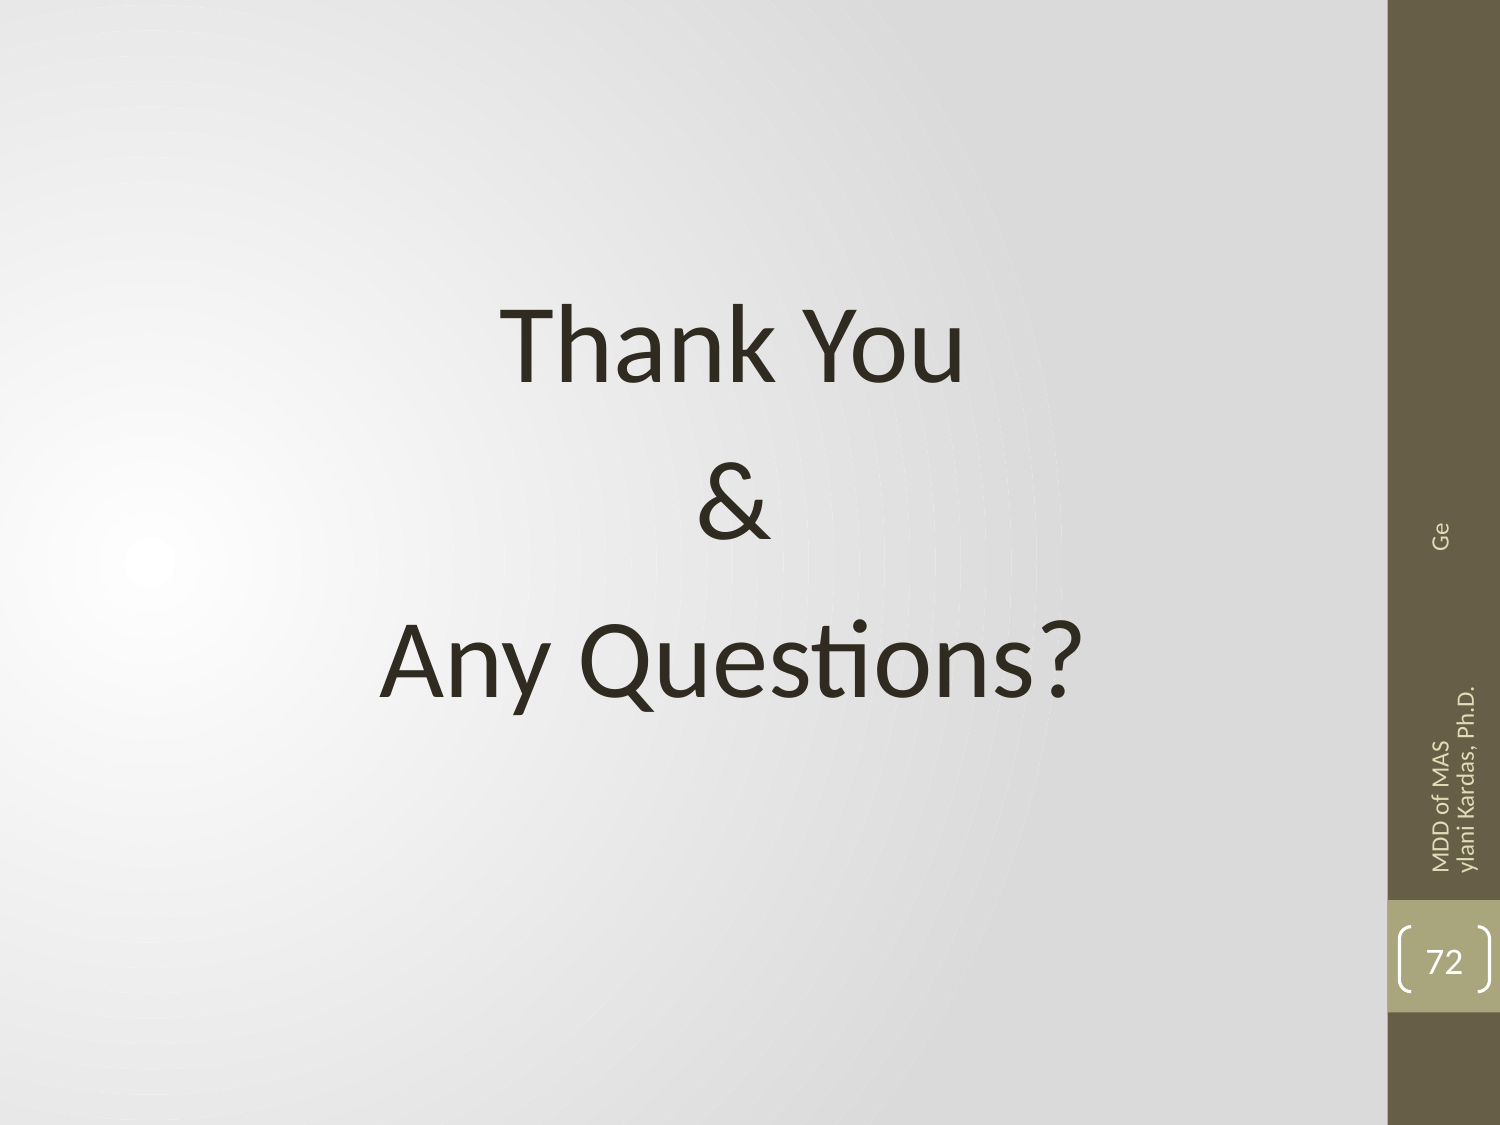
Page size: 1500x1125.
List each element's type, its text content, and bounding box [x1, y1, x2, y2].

footer MDD of MAS Geylani Kardas, Ph.D. [1408, 500, 1469, 889]
slide_number 72 [1397, 925, 1492, 994]
list Thank You & Any Questions? [75, 262, 1325, 1050]
